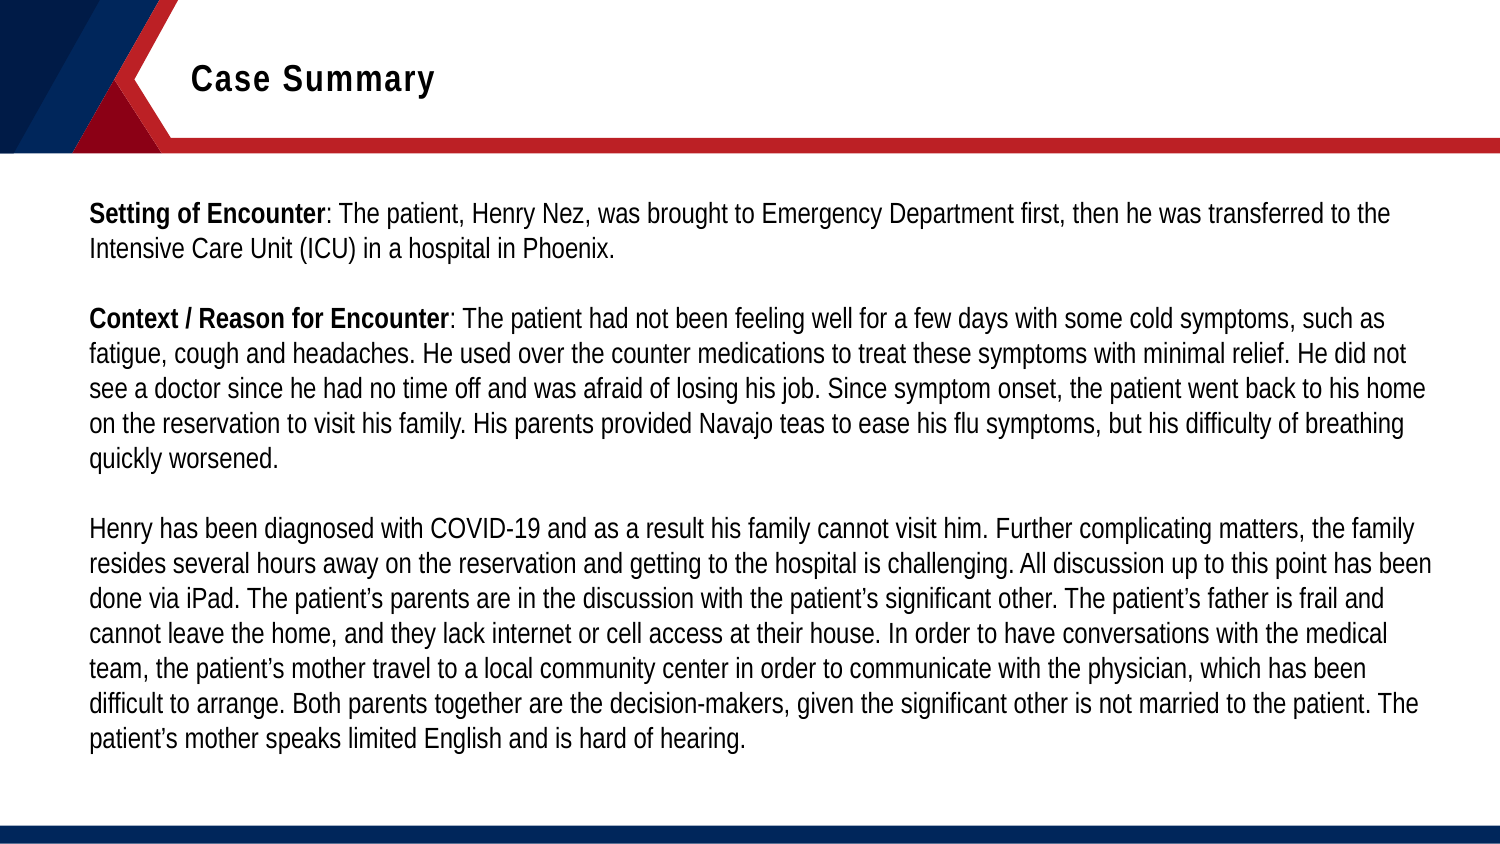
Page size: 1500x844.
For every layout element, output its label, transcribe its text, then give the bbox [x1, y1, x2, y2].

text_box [0, 0, 1500, 154]
text_box Setting of Encounter: The patient, Henry Nez, was brought to Emergency Department first, then he was transferred to the Intensive Care Unit (ICU) in a hospital in Phoenix. Context / Reason for Encounter: The patient had not been feeling well for a few days with some cold symptoms, such as fatigue, cough and headaches. He used over the counter medications to treat these symptoms with minimal relief. He did not see a doctor since he had no time off and was afraid of losing his job. Since symptom onset, the patient went back to his home on the reservation to visit his family. His parents provided Navajo teas to ease his flu symptoms, but his difficulty of breathing quickly worsened. Henry has been diagnosed with COVID-19 and as a result his family cannot visit him. Further complicating matters, the family resides several hours away on the reservation and getting to the hospital is challenging. All discussion up to this point has been done via iPad. The patient’s parents are in the discussion with the patient’s significant other. The patient’s father is frail and cannot leave the home, and they lack internet or cell access at their house. In order to have conversations with the medical team, the patient’s mother travel to a local community center in order to communicate with the physician, which has been difficult to arrange. Both parents together are the decision-makers, given the significant other is not married to the patient. The patient’s mother speaks limited English and is hard of hearing. [74, 187, 1450, 844]
text_box [1450, 825, 1500, 844]
text_box [0, 825, 74, 844]
